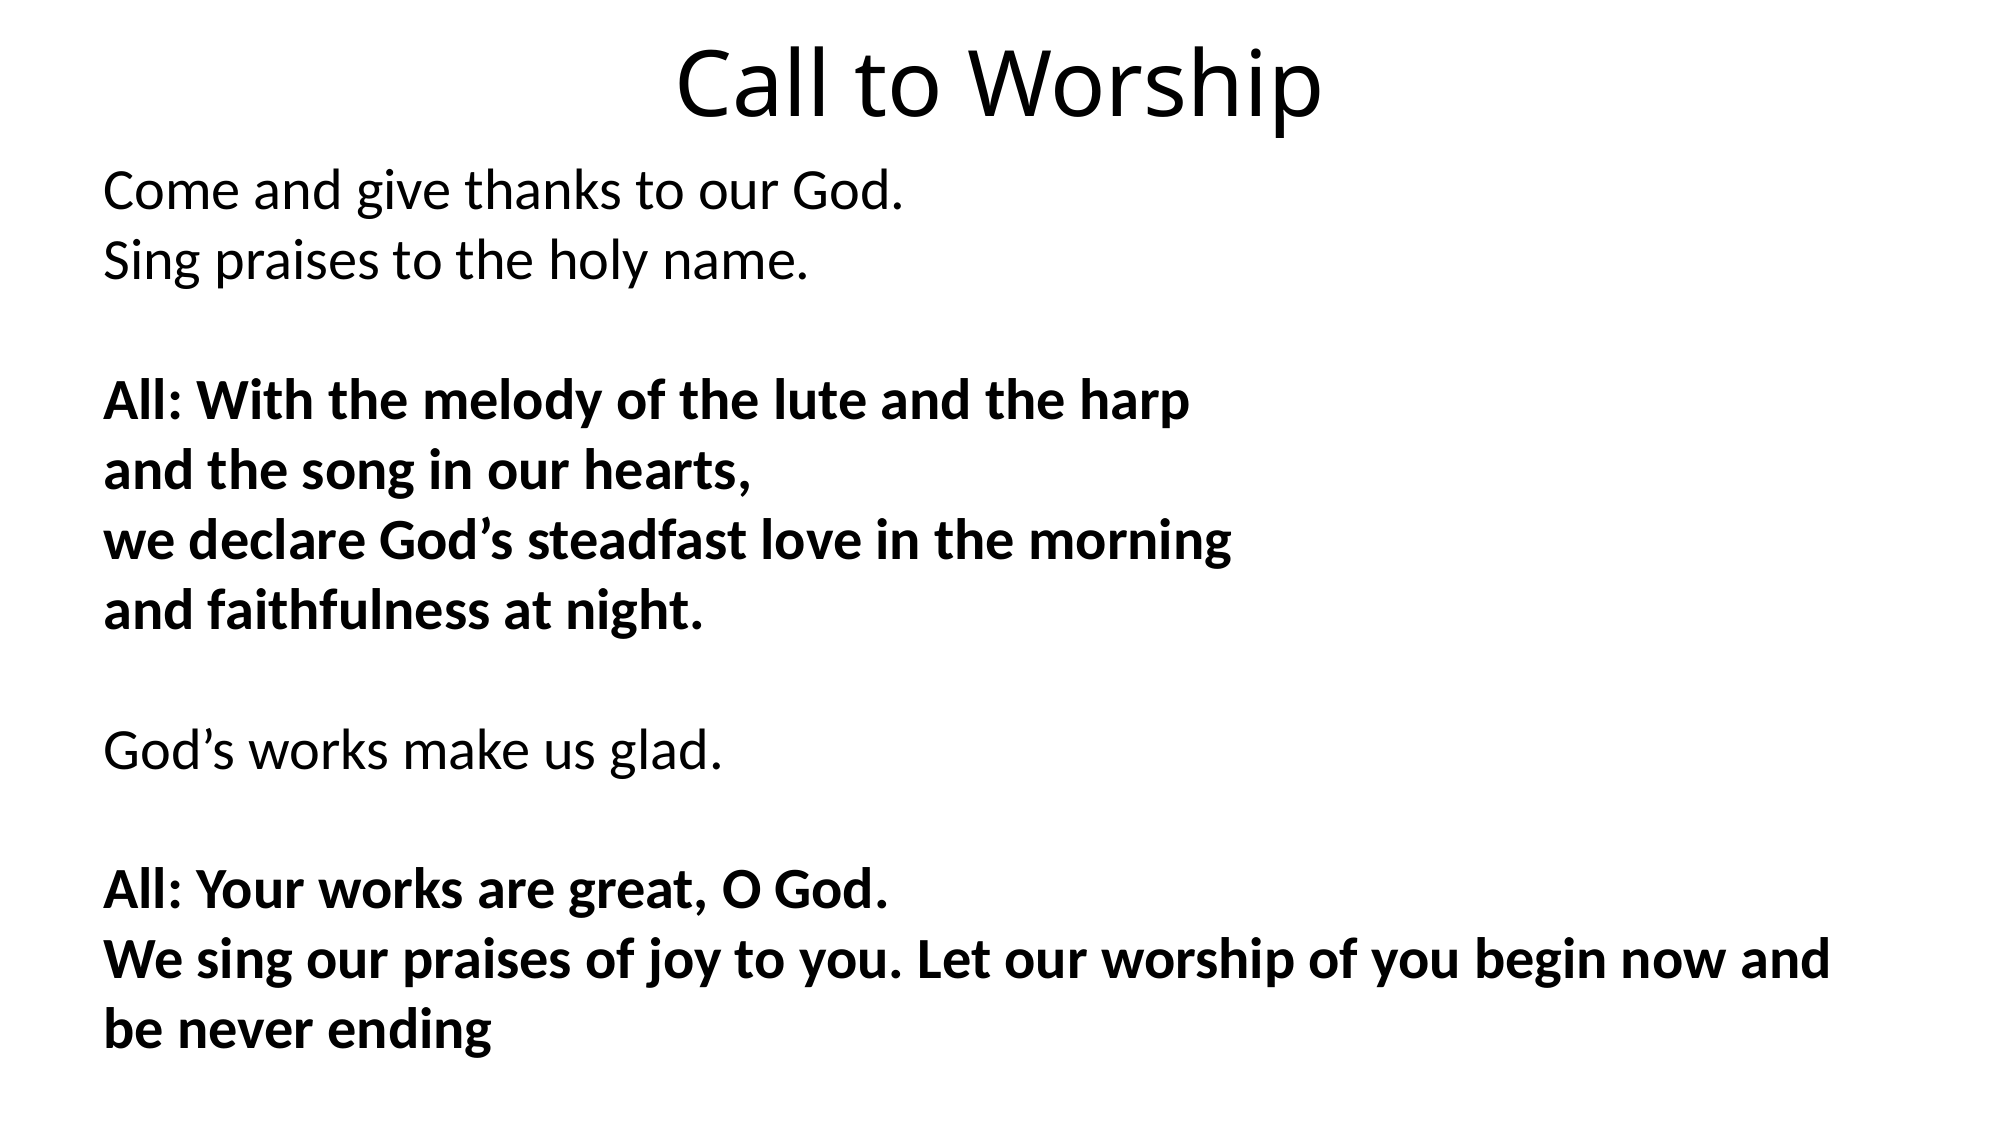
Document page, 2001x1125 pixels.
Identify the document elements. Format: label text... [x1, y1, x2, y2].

title Call to Worship [459, 0, 1541, 143]
text_box Come and give thanks to our God. Sing praises to the holy name. All: With the melody of the lute and the harp and the song in our hearts, we declare God’s steadfast love in the morning and faithfulness at night. God’s works make us glad. All: Your works are great, O God. We sing our praises of joy to you. Let our worship of you begin now and be never ending [88, 143, 1850, 1068]
